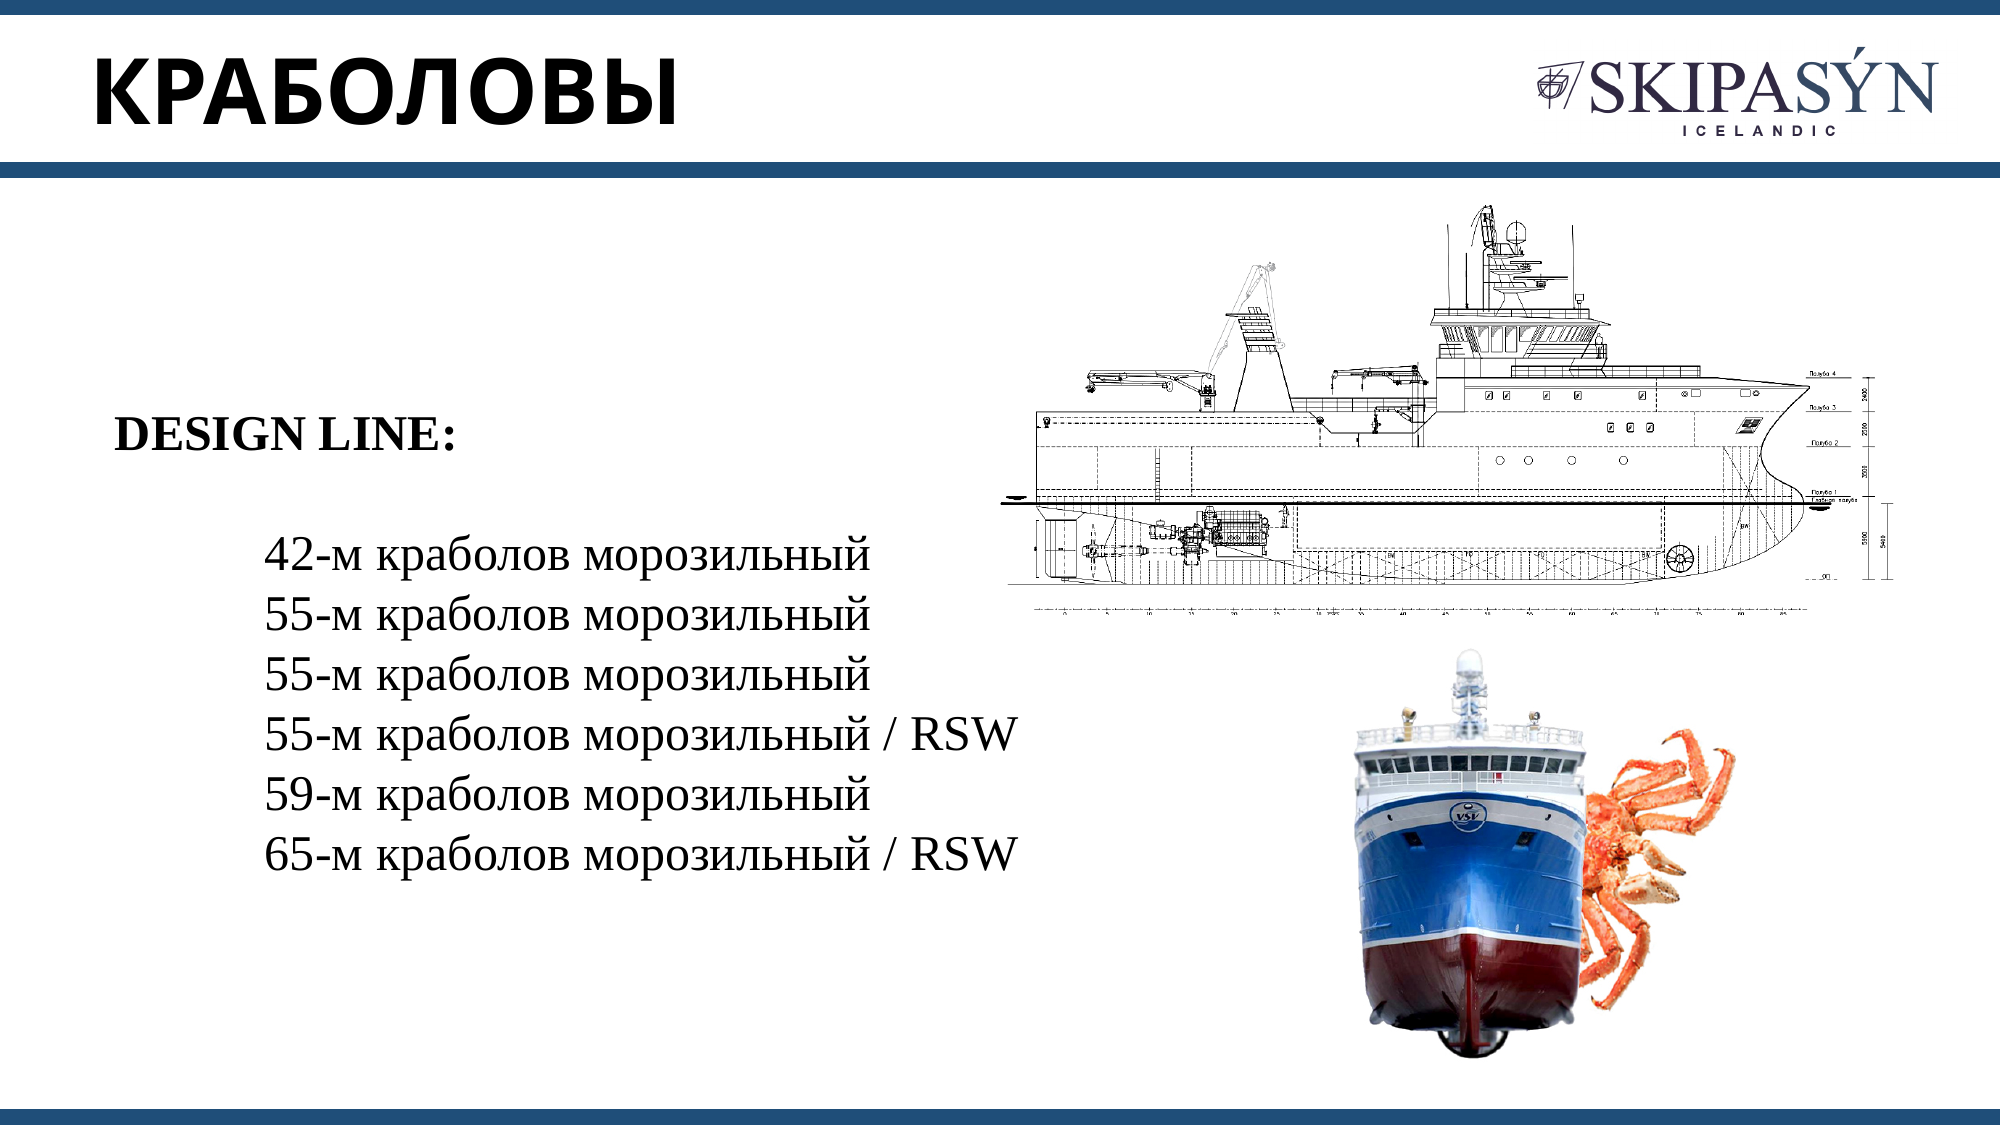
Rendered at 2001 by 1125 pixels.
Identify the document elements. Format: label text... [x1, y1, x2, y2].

text_box КРАБОЛОВЫ [74, 25, 699, 151]
picture [1533, 39, 1958, 144]
text_box DESIGN LINE: 42-м краболов морозильный 55-м краболов морозильный 55-м краболов морозильный 55-м краболов морозильный / RSW 59-м краболов морозильный 65-м краболов морозильный / RSW [100, 392, 1034, 948]
picture [1300, 636, 1736, 1068]
picture [999, 205, 1910, 615]
text_box [0, 162, 2000, 178]
text_box [0, 0, 2000, 15]
text_box [0, 1109, 2000, 1125]
